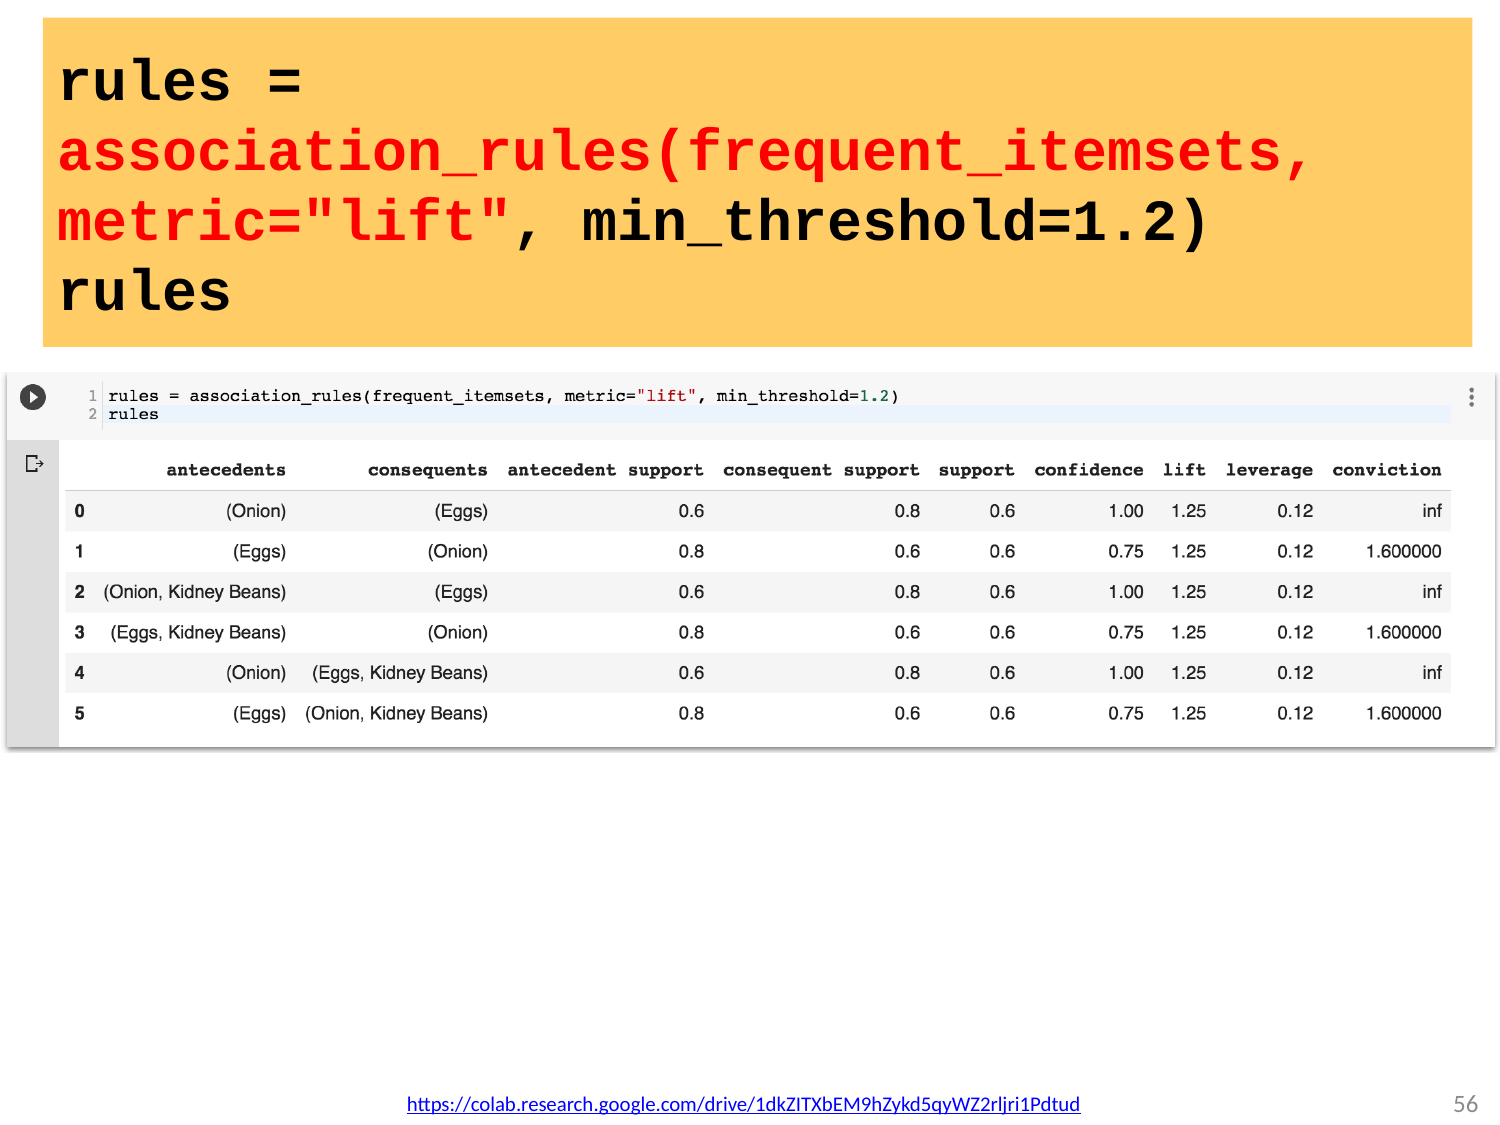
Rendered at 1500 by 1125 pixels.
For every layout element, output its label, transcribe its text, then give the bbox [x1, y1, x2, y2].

text_box https://colab.research.google.com/drive/1dkZITXbEM9hZykd5qyWZ2rljri1Pdtud [68, 1083, 1419, 1124]
text_box rules = association_rules(frequent_itemsets, metric="lift", min_threshold=1.2) rules [42, 17, 1473, 347]
slide_number 56 [1419, 1083, 1494, 1122]
picture [0, 372, 1500, 753]
